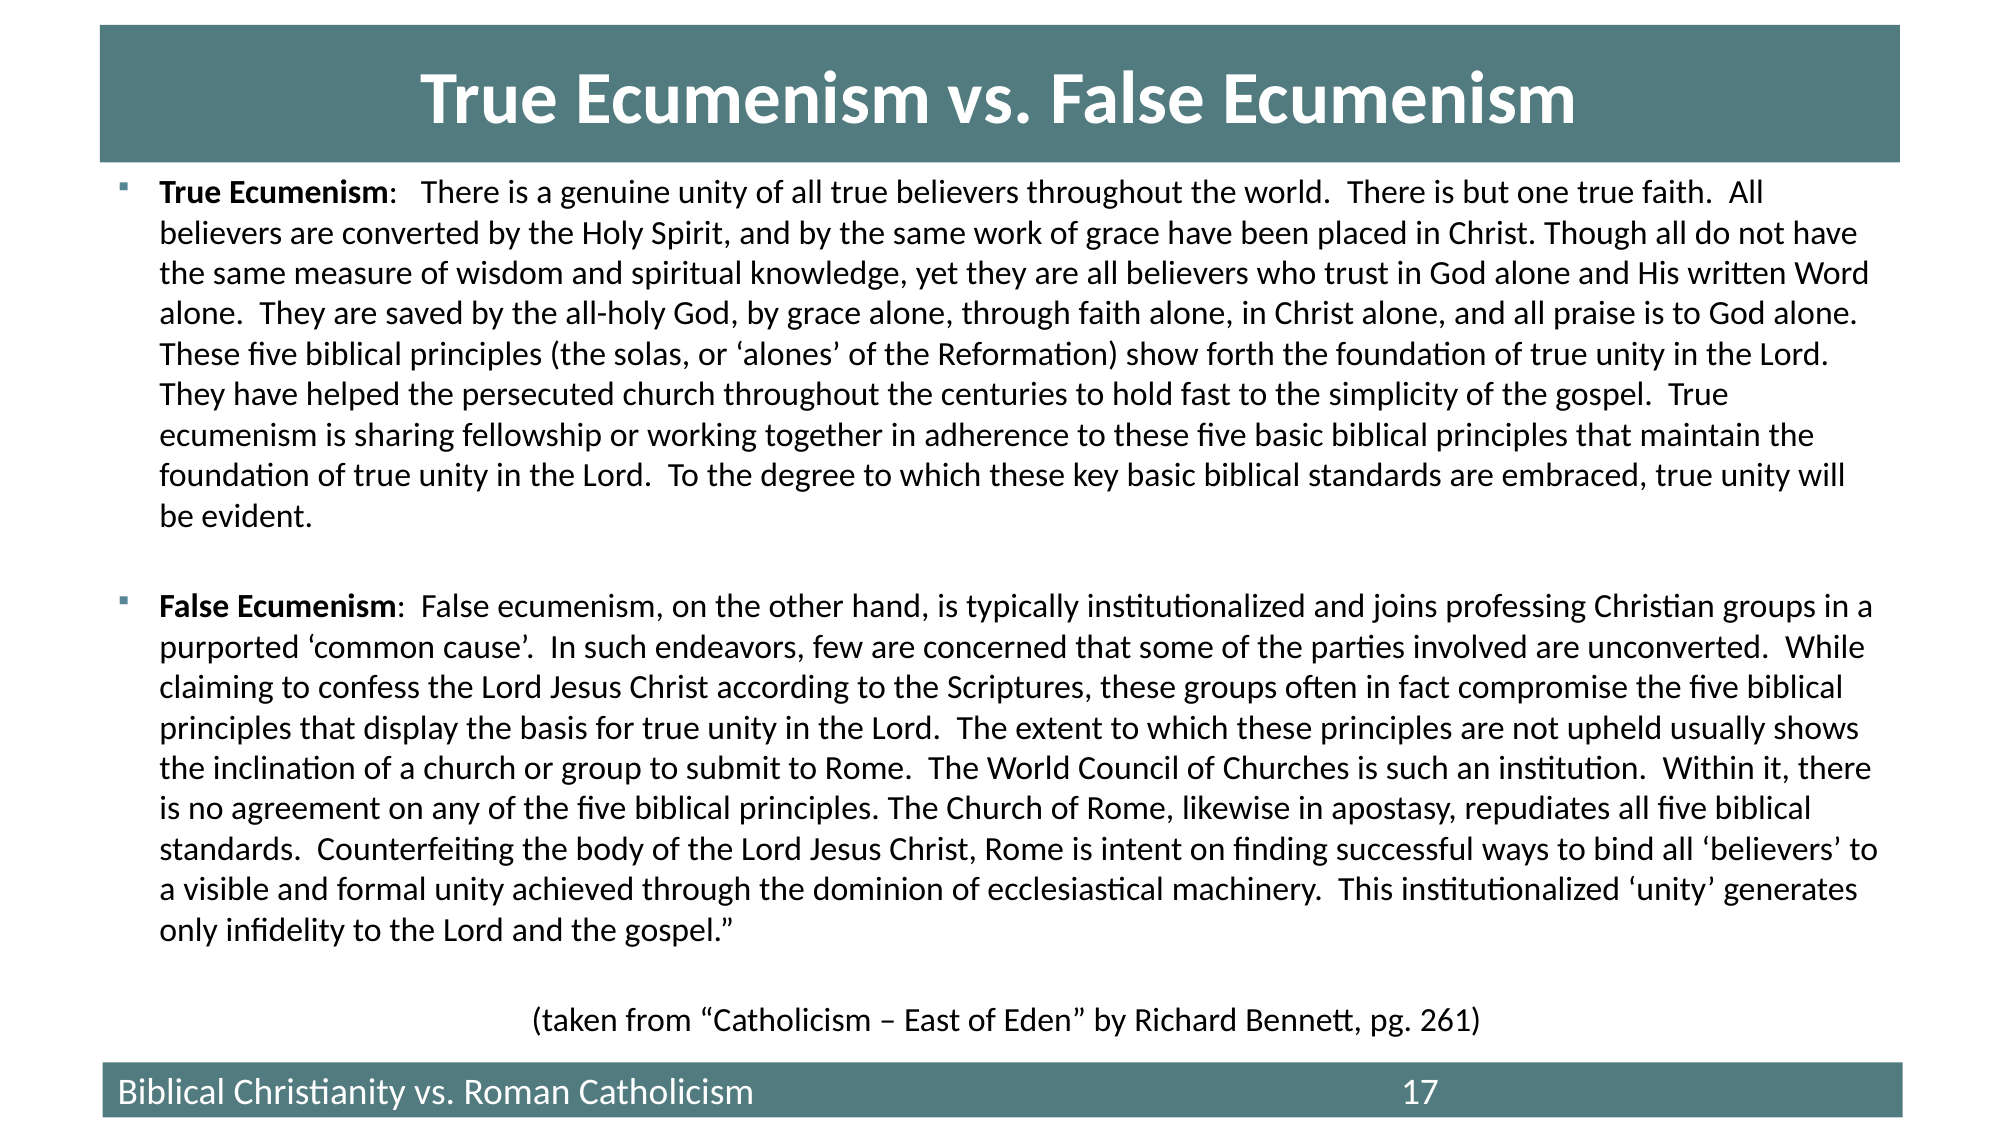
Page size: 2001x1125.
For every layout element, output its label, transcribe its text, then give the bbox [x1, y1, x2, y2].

title True Ecumenism vs. False Ecumenism [99, 24, 1900, 163]
list True Ecumenism: There is a genuine unity of all true believers throughout the world. There is but one true faith. All believers are converted by the Holy Spirit, and by the same work of grace have been placed in Christ. Though all do not have the same measure of wisdom and spiritual knowledge, yet they are all believers who trust in God alone and His written Word alone. They are saved by the all-holy God, by grace alone, through faith alone, in Christ alone, and all praise is to God alone. These five biblical principles (the solas, or ‘alones’ of the Reformation) show forth the foundation of true unity in the Lord. They have helped the persecuted church throughout the centuries to hold fast to the simplicity of the gospel. True ecumenism is sharing fellowship or working together in adherence to these five basic biblical principles that maintain the foundation of true unity in the Lord. To the degree to which these key basic biblical standards are embraced, true unity will be evident. False Ecumenism: False ecumenism, on the other hand, is typically institutionalized and joins professing Christian groups in a purported ‘common cause’. In such endeavors, few are concerned that some of the parties involved are unconverted. While claiming to confess the Lord Jesus Christ according to the Scriptures, these groups often in fact compromise the five biblical principles that display the basis for true unity in the Lord. The extent to which these principles are not upheld usually shows the inclination of a church or group to submit to Rome. The World Council of Churches is such an institution. Within it, there is no agreement on any of the five biblical principles. The Church of Rome, likewise in apostasy, repudiates all five biblical standards. Counterfeiting the body of the Lord Jesus Christ, Rome is intent on finding successful ways to bind all ‘believers’ to a visible and formal unity achieved through the dominion of ecclesiastical machinery. This institutionalized ‘unity’ generates only infidelity to the Lord and the gospel.” (taken from “Catholicism – East of Eden” by Richard Bennett, pg. 261) [102, 162, 1903, 1055]
